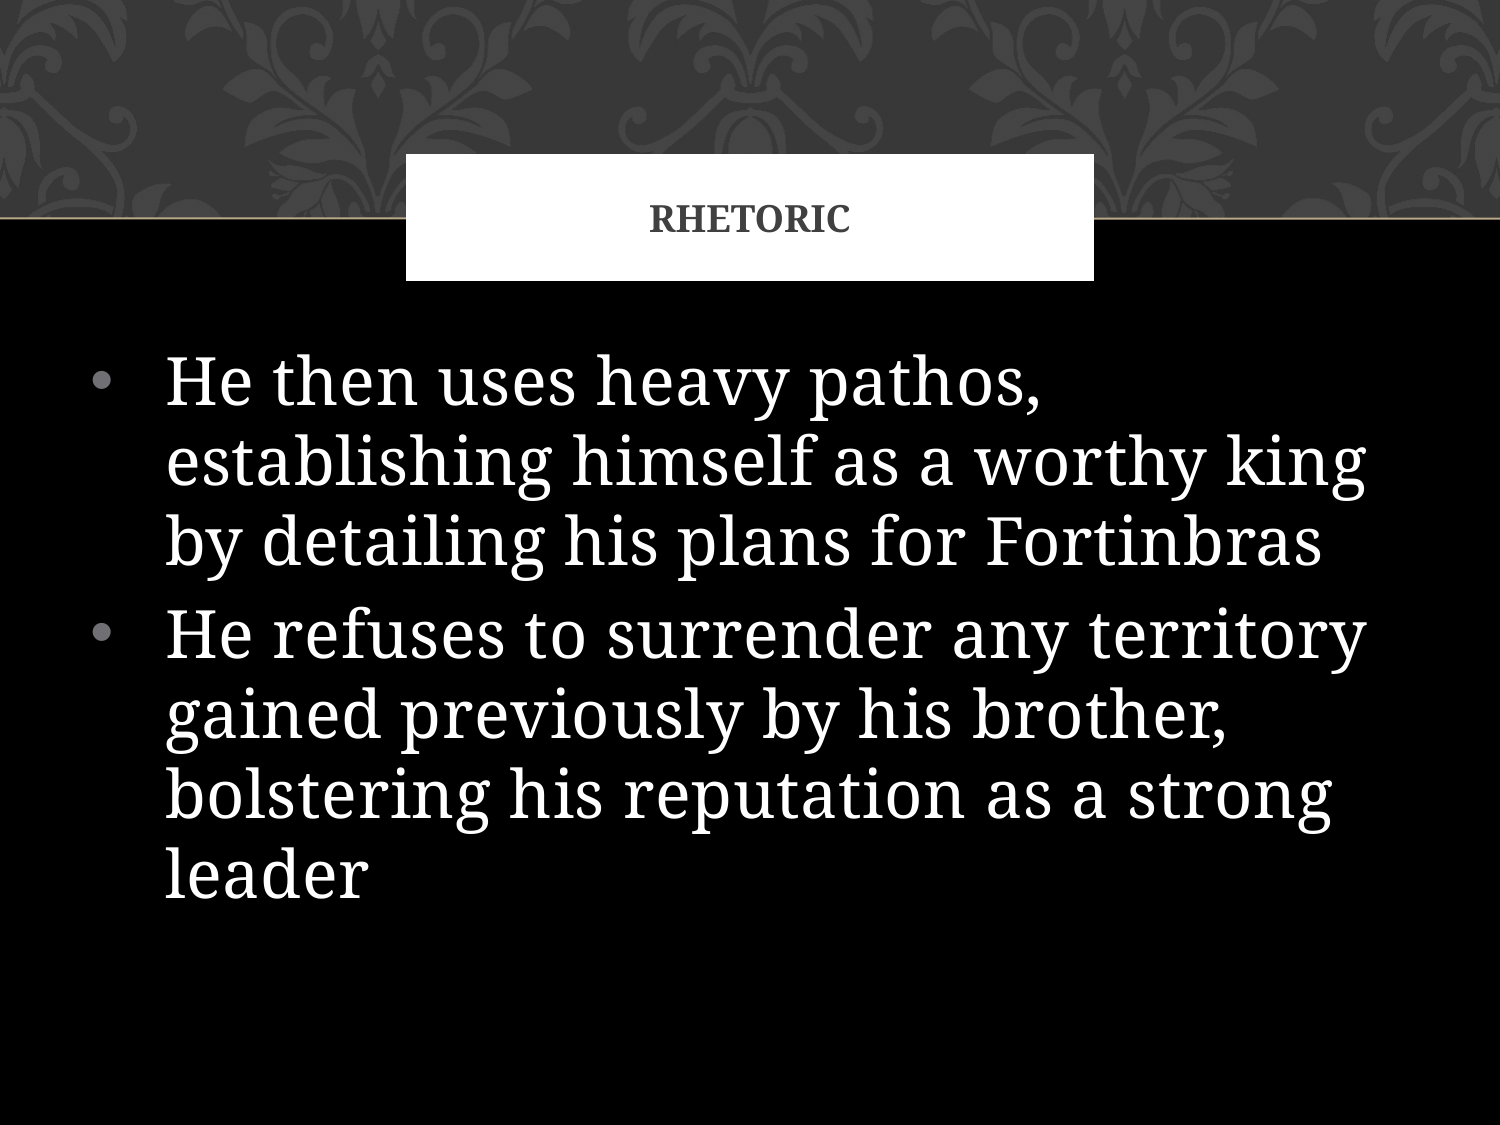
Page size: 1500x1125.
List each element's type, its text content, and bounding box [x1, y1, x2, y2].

list He then uses heavy pathos, establishing himself as a worthy king by detailing his plans for Fortinbras He refuses to surrender any territory gained previously by his brother, bolstering his reputation as a strong leader [75, 331, 1425, 1000]
title Rhetoric [406, 154, 1094, 281]
